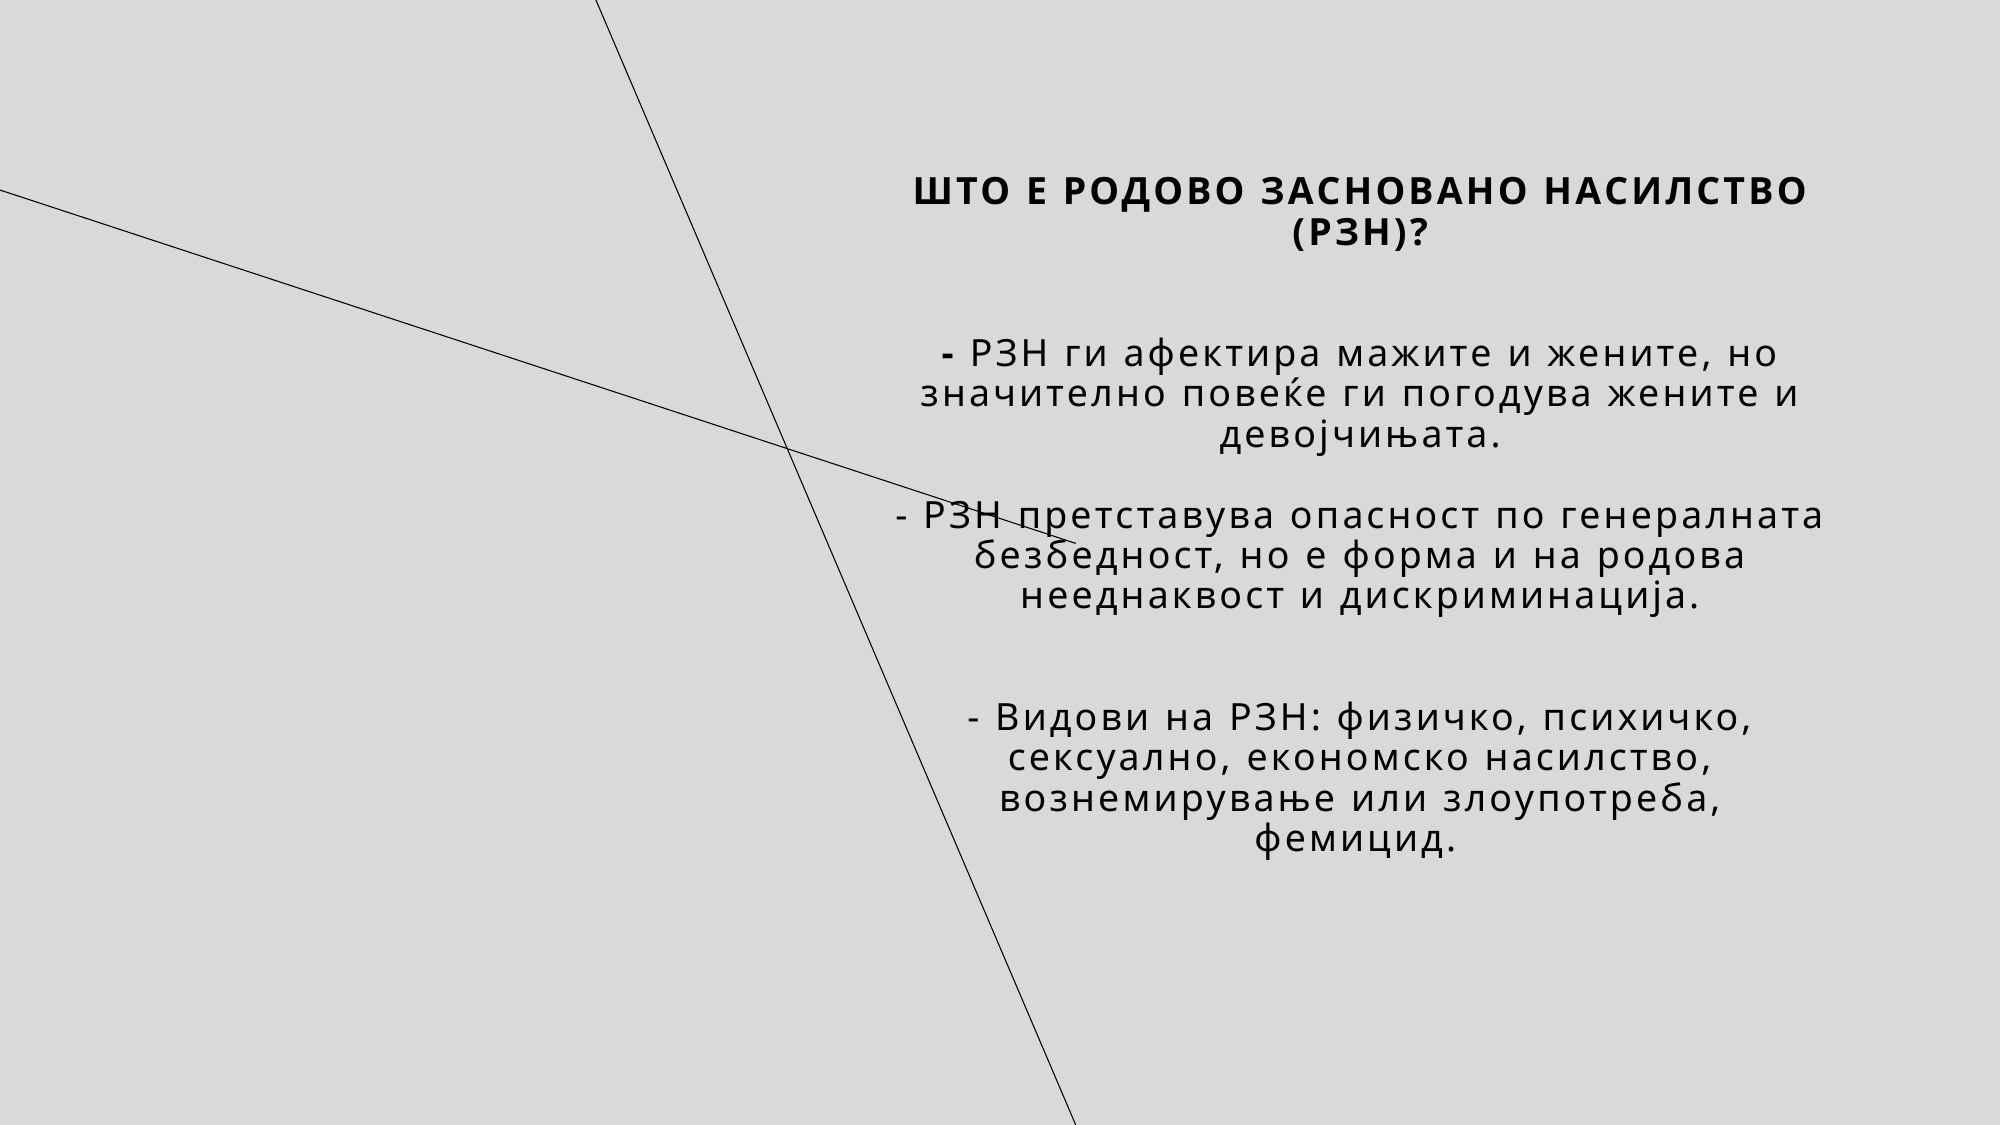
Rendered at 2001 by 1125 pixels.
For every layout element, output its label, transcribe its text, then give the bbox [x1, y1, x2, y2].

title ШТО Е РОДОВО ЗАСНОВАНО НАСИЛСТВО (РЗН)? - РЗН ги афектира мажите и жените, но значително повеќе ги погодува жените и девојчињата. - РЗН претставува опасност по генералната безбедност, но е форма и на родова нееднаквост и дискриминација. - Видови на РЗН: физичко, психичко, сексуално, економско насилство, вознемирување или злоупотреба, фемицид. [876, 267, 1848, 868]
